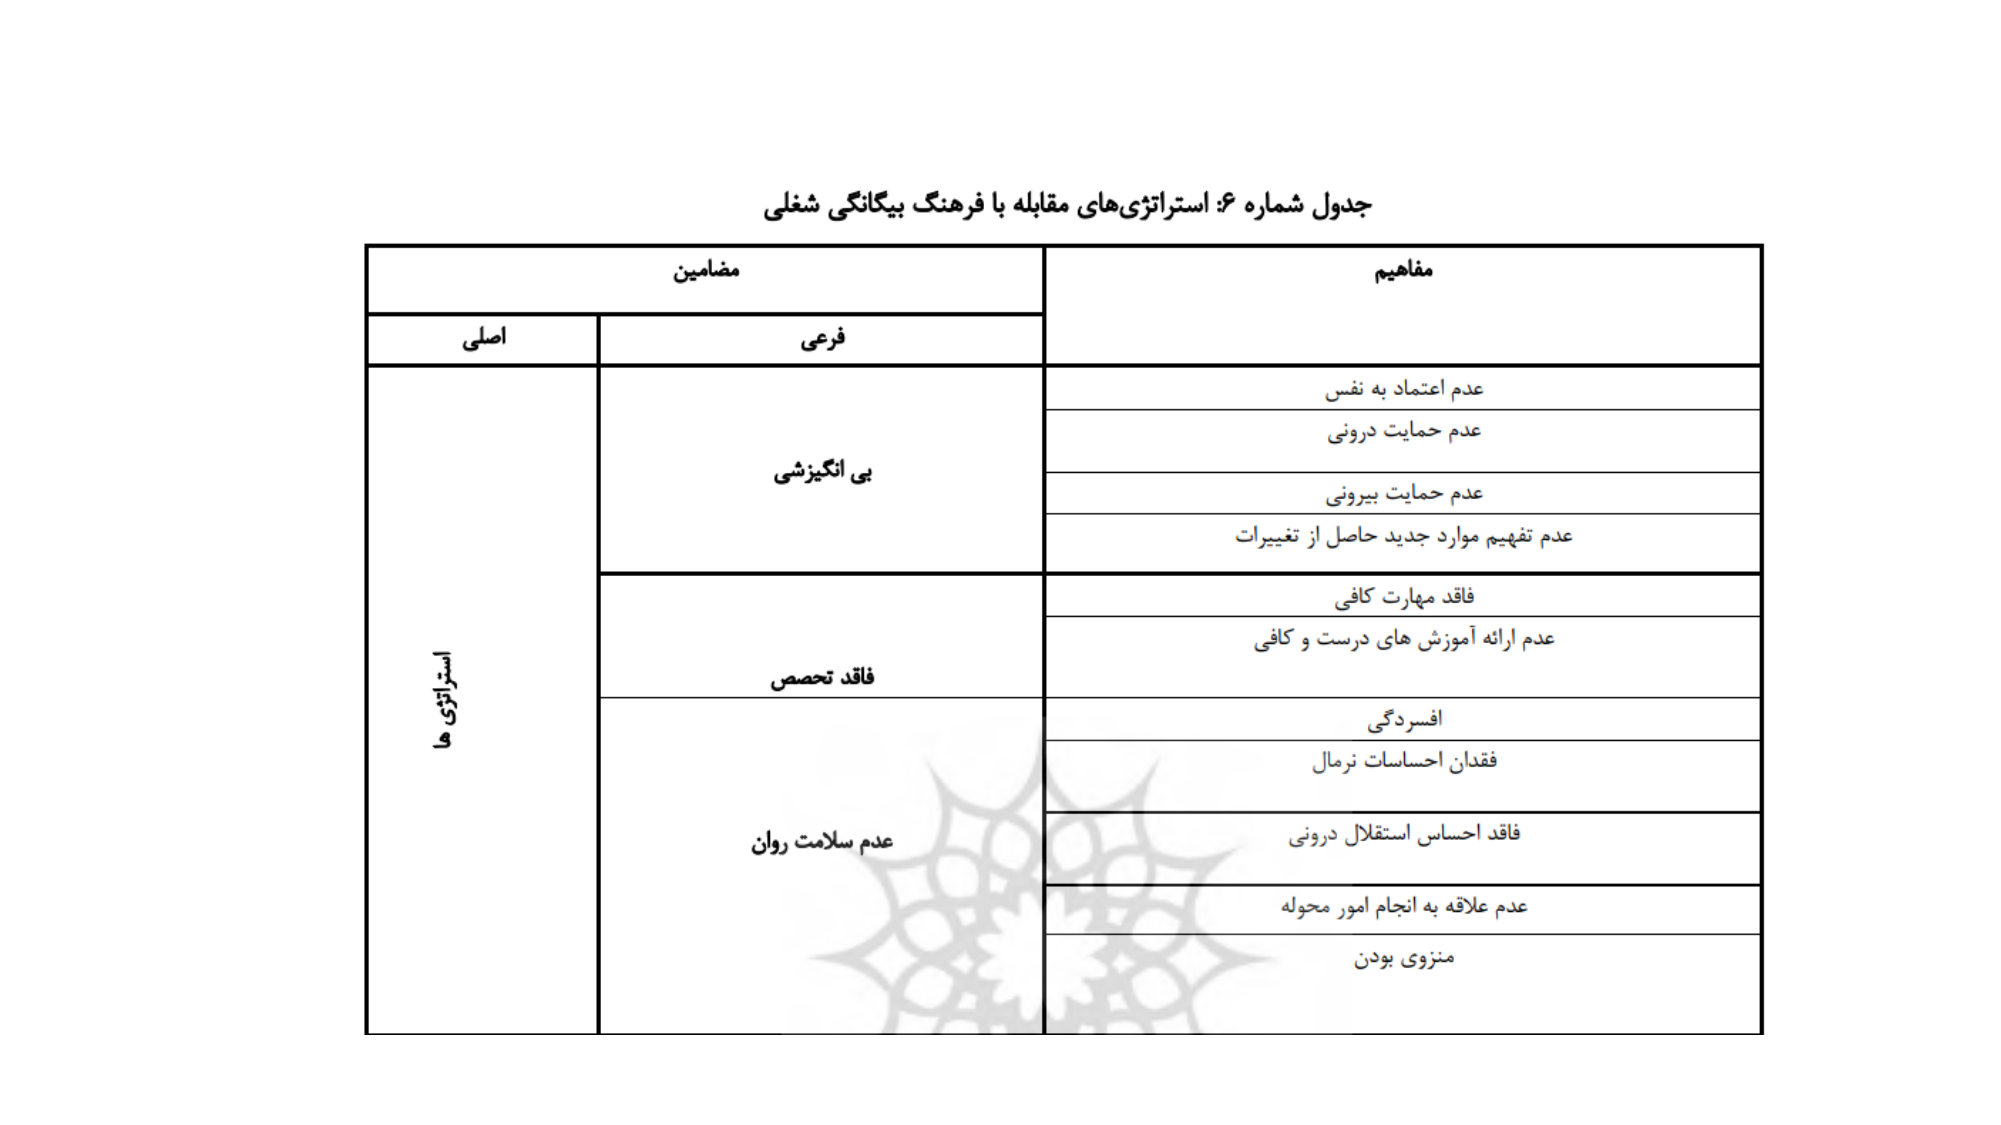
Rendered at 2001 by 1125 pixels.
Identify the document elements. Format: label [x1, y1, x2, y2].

list [349, 184, 1777, 1035]
